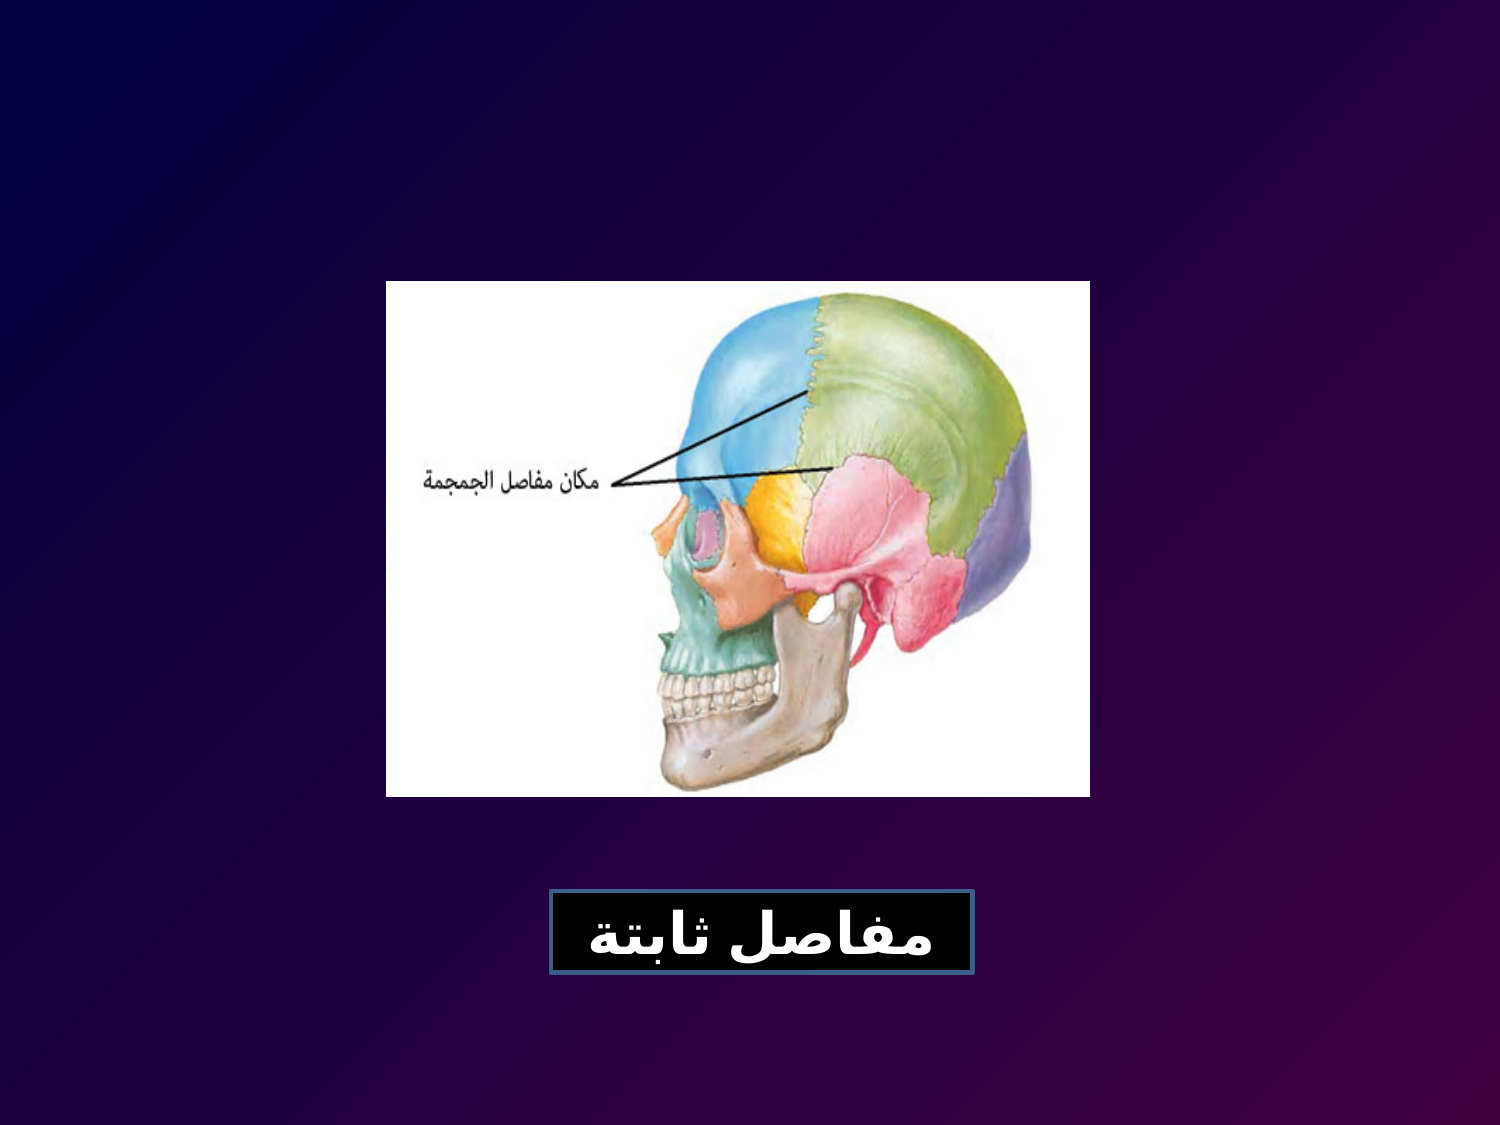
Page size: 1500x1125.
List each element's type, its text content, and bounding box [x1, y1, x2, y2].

text_box مفاصل ثابتة [549, 889, 975, 975]
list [386, 280, 1090, 798]
